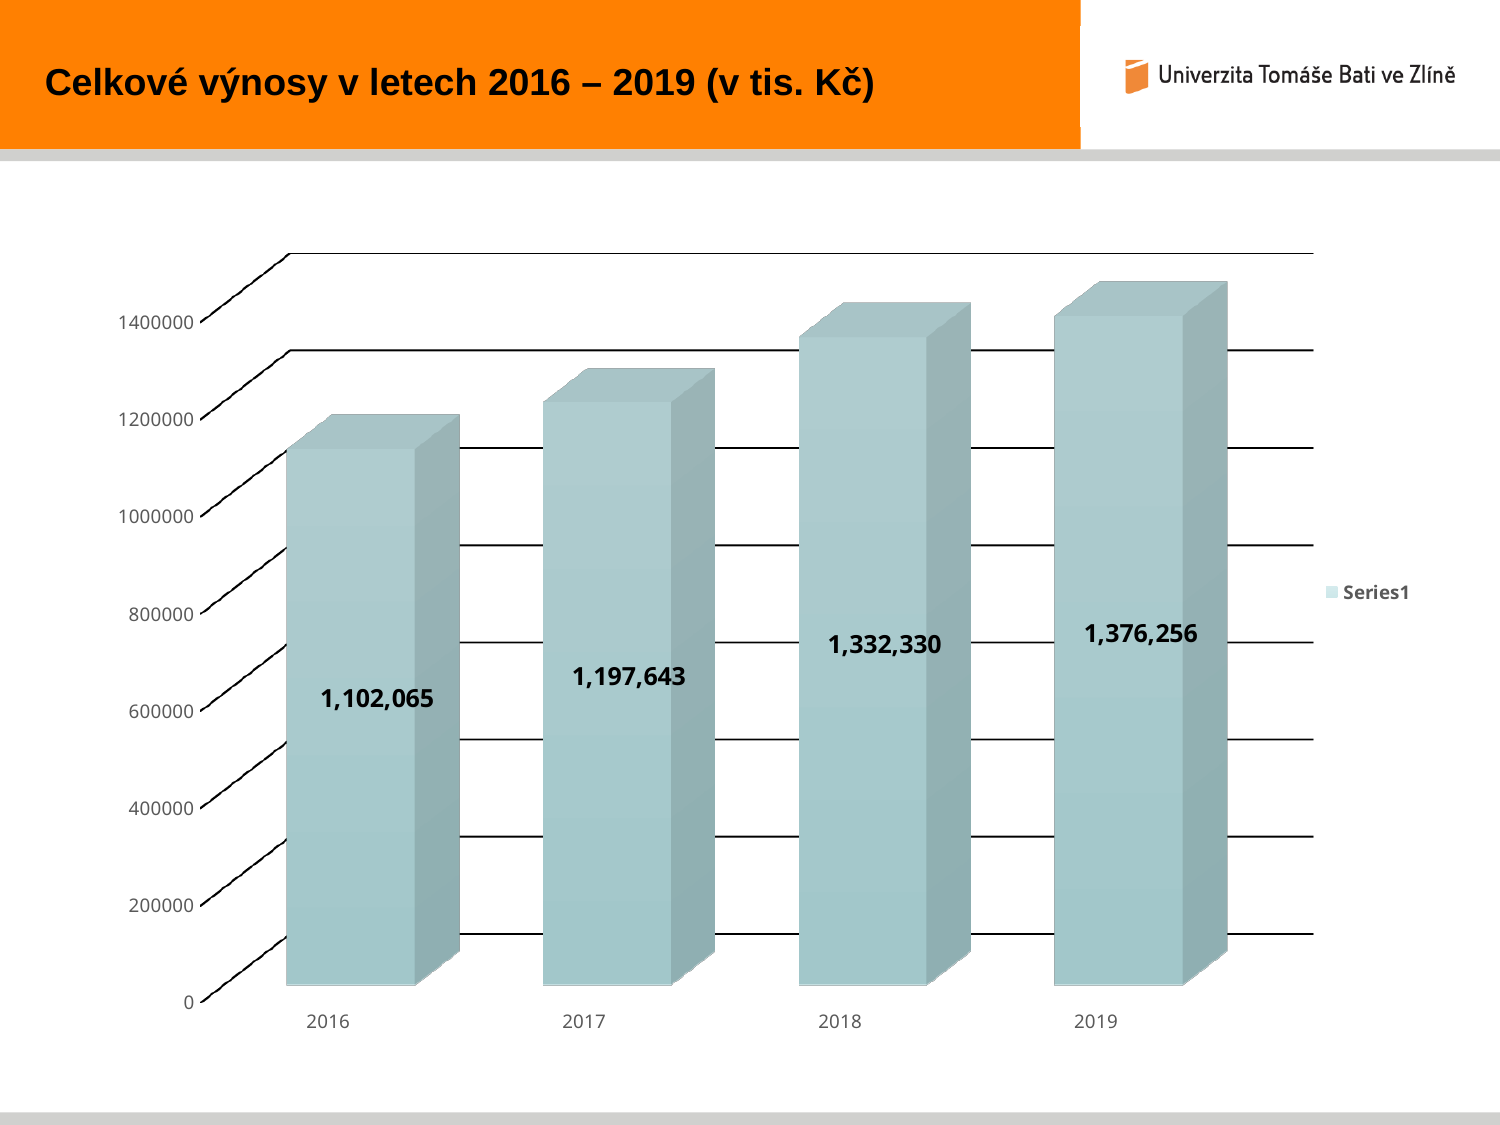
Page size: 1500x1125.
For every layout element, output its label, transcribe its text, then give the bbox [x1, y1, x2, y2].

text_box Celkové výnosy v letech 2016 – 2019 (v tis. Kč) [0, 10, 1081, 150]
chart [76, 237, 1465, 1052]
picture [1081, 26, 1500, 127]
